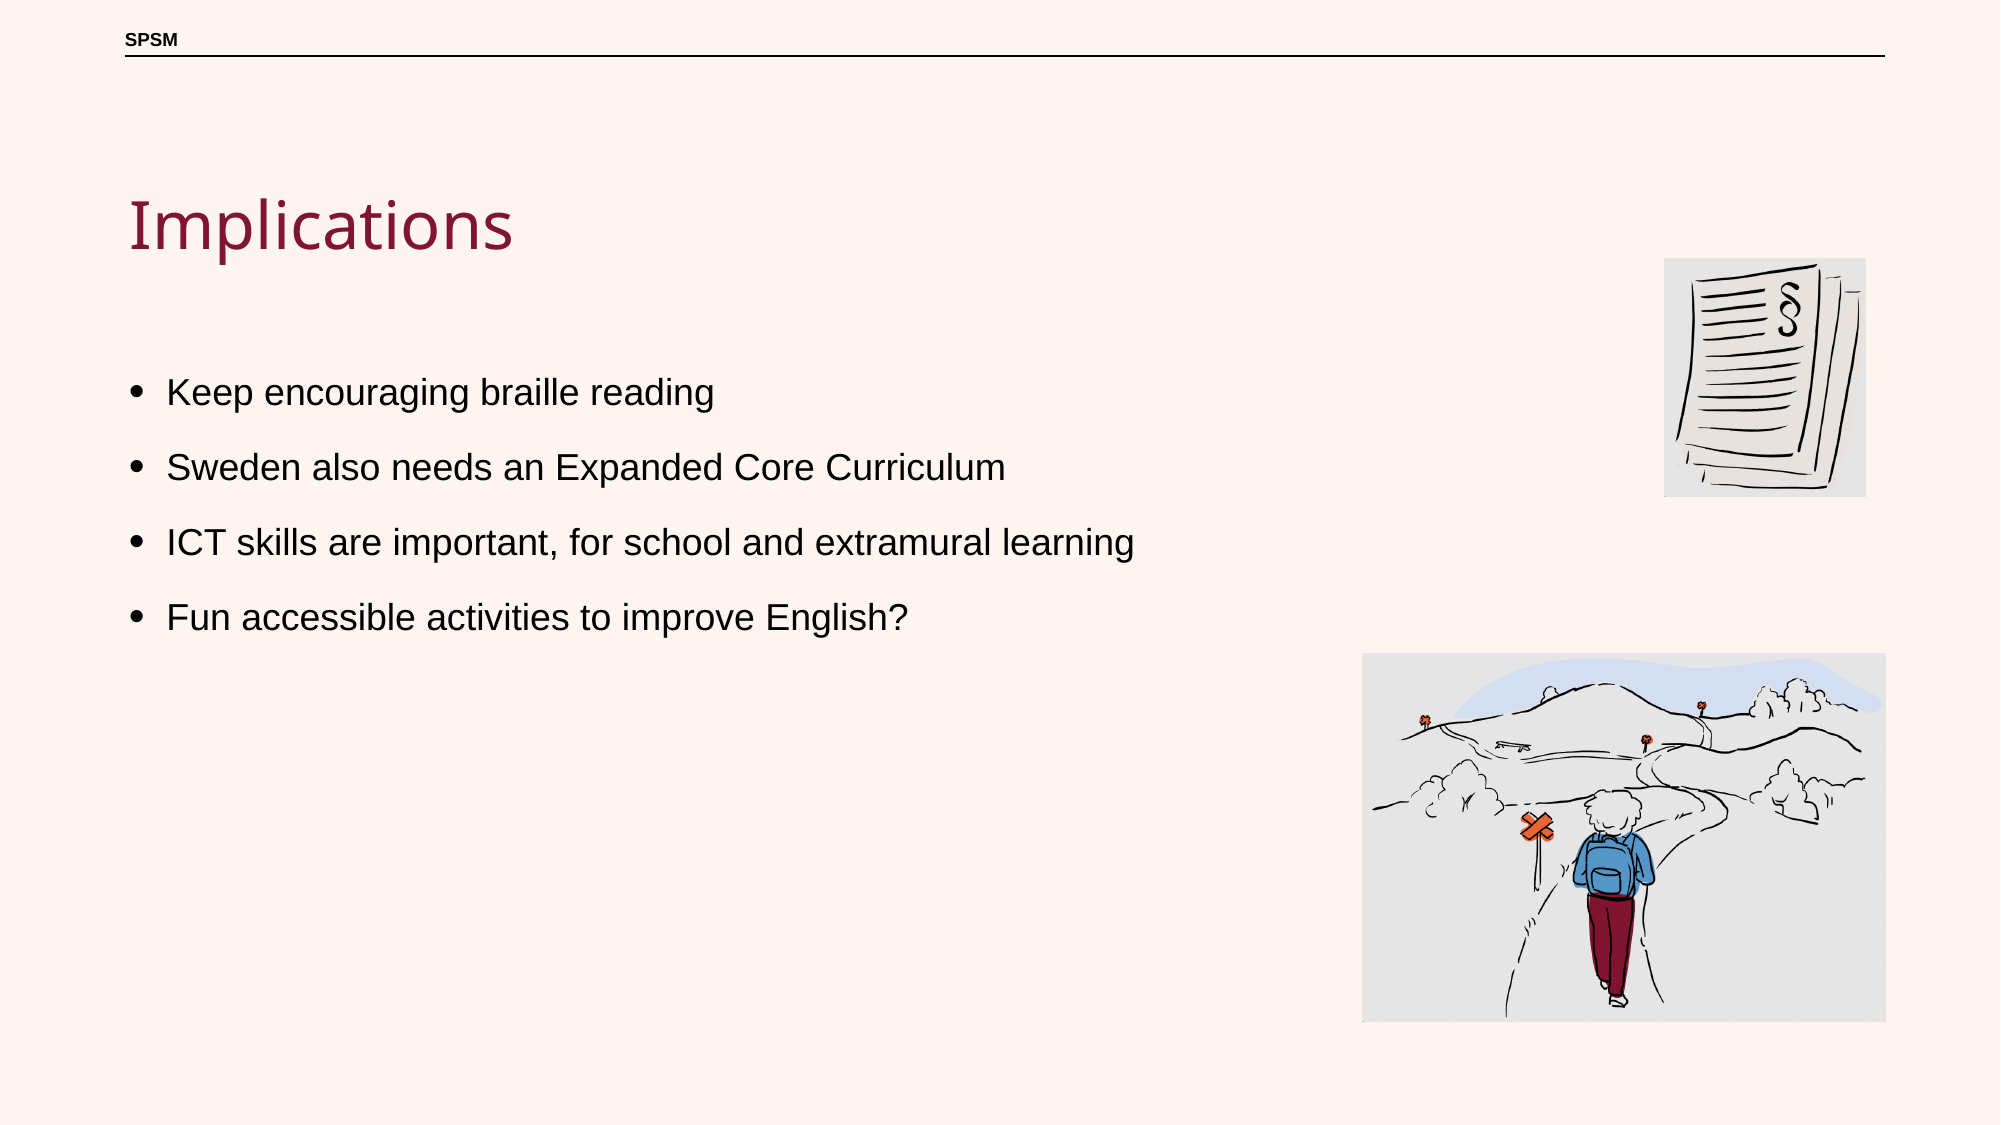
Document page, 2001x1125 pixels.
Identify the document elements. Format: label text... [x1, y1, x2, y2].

picture [1362, 653, 1886, 1022]
list Keep encouraging braille reading Sweden also needs an Expanded Core Curriculum ICT skills are important, for school and extramural learning Fun accessible activities to improve English? [113, 351, 1384, 1066]
picture [1664, 258, 1866, 497]
title Implications [114, 134, 1840, 352]
